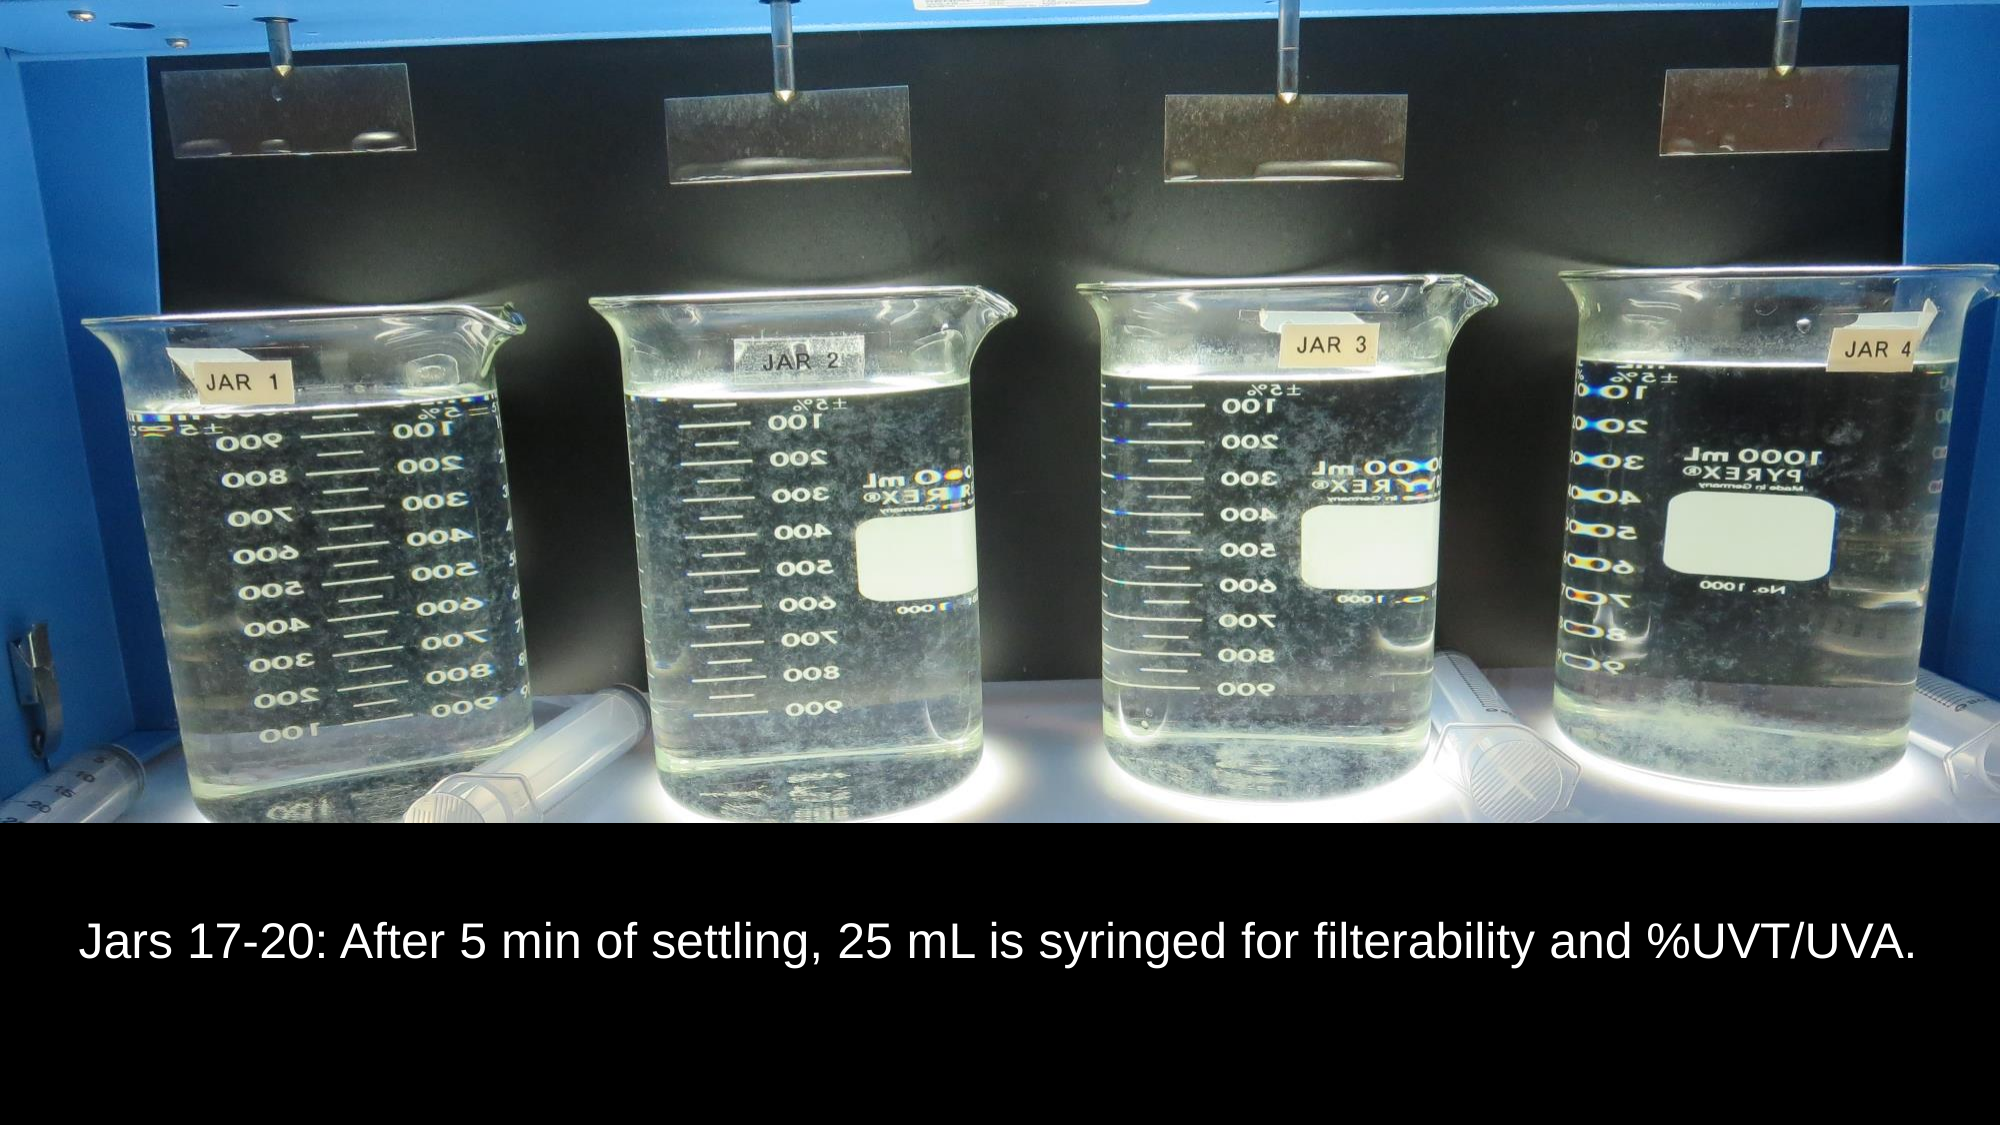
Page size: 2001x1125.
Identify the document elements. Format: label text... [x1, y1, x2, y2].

picture [0, 0, 2000, 823]
title Jars 17-20: After 5 min of settling, 25 mL is syringed for filterability and %UVT/UVA. [56, 850, 1941, 1034]
text_box [0, 823, 2000, 1125]
